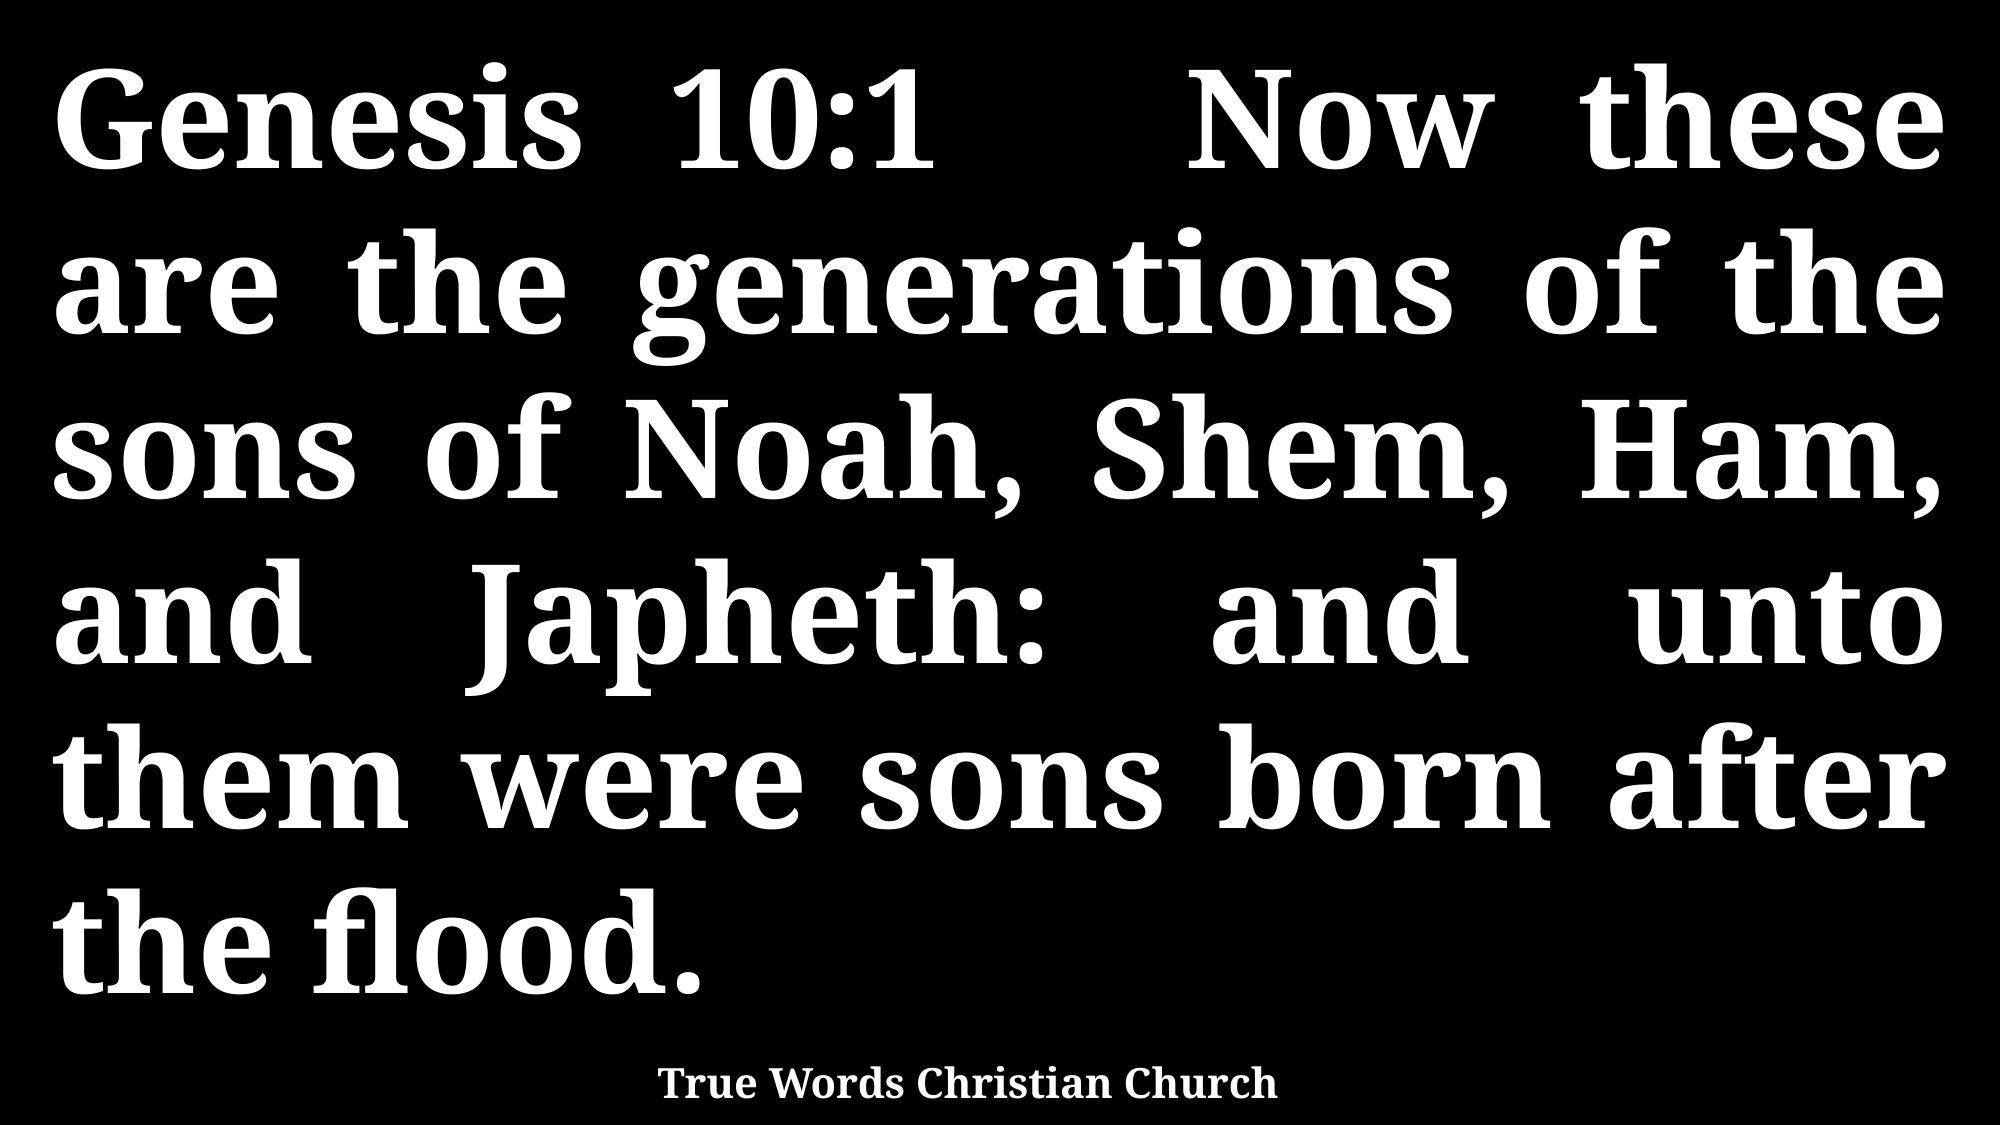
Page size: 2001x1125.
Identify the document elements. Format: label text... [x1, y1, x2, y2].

text_box Genesis 10:1 Now these are the generations of the sons of Noah, Shem, Ham, and Japheth: and unto them were sons born after the flood. [35, 23, 1965, 1029]
text_box True Words Christian Church [642, 1049, 1294, 1114]
